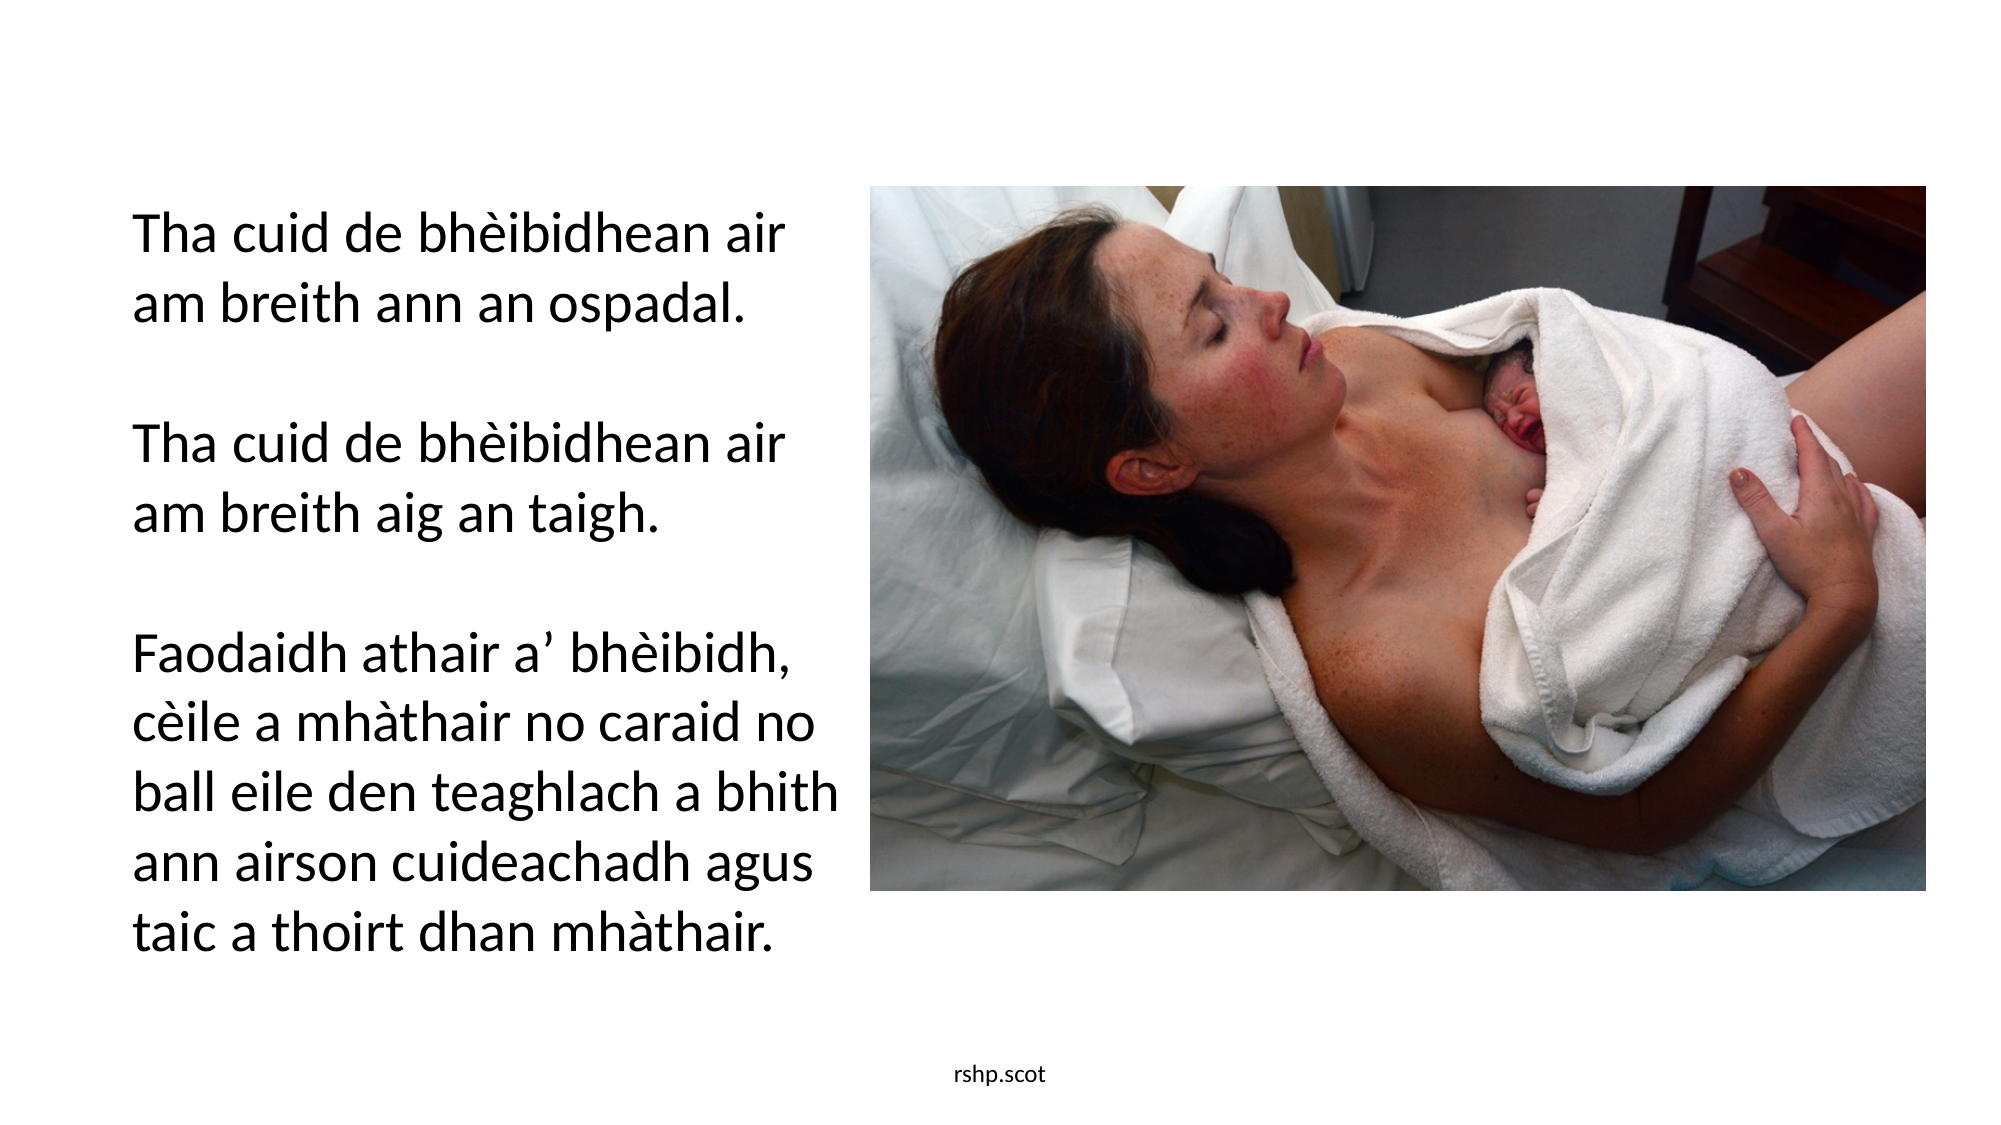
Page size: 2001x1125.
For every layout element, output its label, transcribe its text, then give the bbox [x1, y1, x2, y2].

footer rshp.scot [662, 1042, 1338, 1103]
picture [870, 186, 1926, 891]
text_box Tha cuid de bhèibidhean air am breith ann an ospadal. Tha cuid de bhèibidhean air am breith aig an taigh. Faodaidh athair a’ bhèibidh, cèile a mhàthair no caraid no ball eile den teaghlach a bhith ann airson cuideachadh agus taic a thoirt dhan mhàthair. [117, 186, 857, 971]
